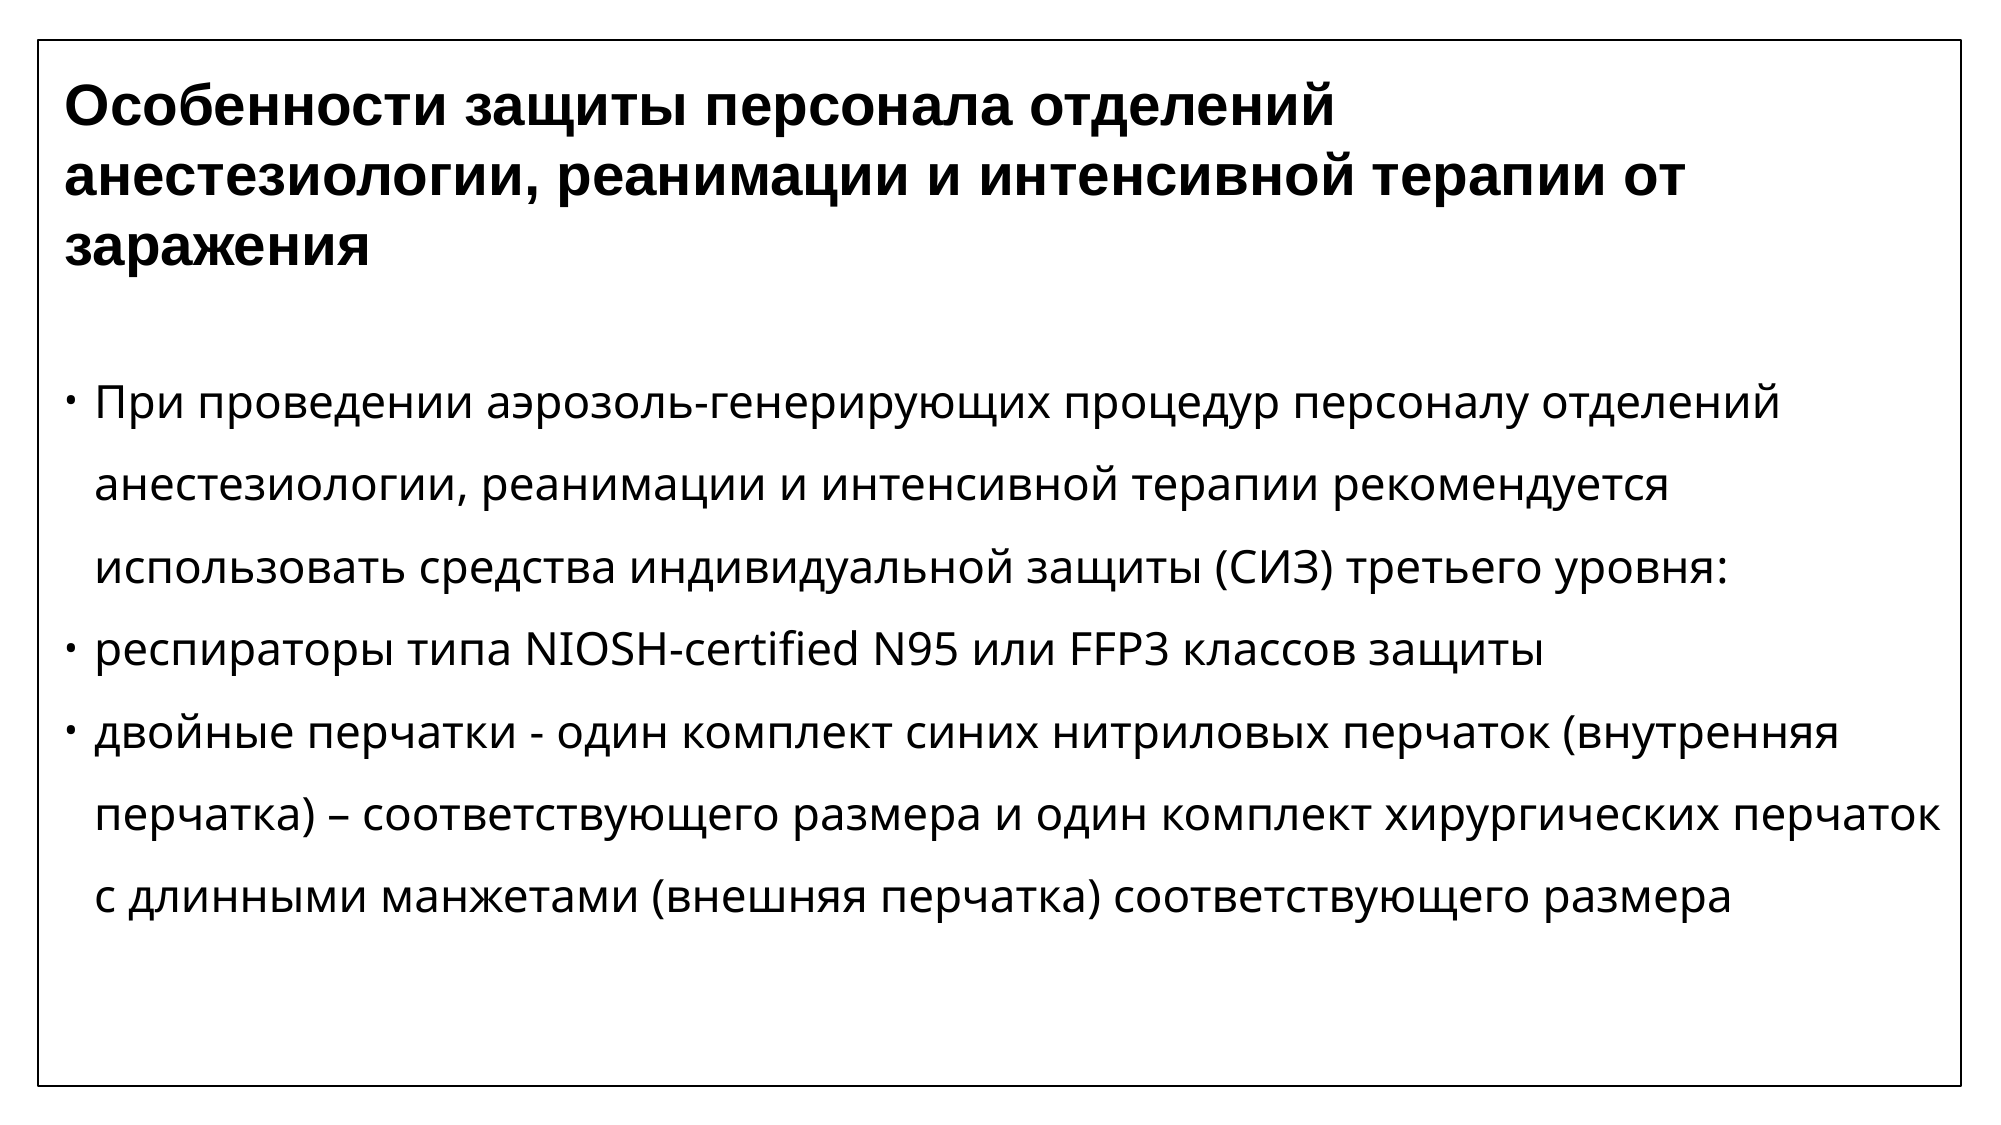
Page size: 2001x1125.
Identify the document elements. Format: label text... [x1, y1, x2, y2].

list При проведении аэрозоль-генерирующих процедур персоналу отделений анестезиологии, реанимации и интенсивной терапии рекомендуется использовать средства индивидуальной защиты (СИЗ) третьего уровня: респираторы типа NIOSH-certified N95 или FFP3 классов защиты двойные перчатки - один комплект синих нитриловых перчаток (внутренняя перчатка) – соответствующего размера и один комплект хирургических перчаток с длинными манжетами (внешняя перчатка) соответствующего размера [41, 337, 1959, 1086]
text_box Особенности защиты персонала отделений анестезиологии, реанимации и интенсивной терапии от заражения [49, 59, 1763, 285]
